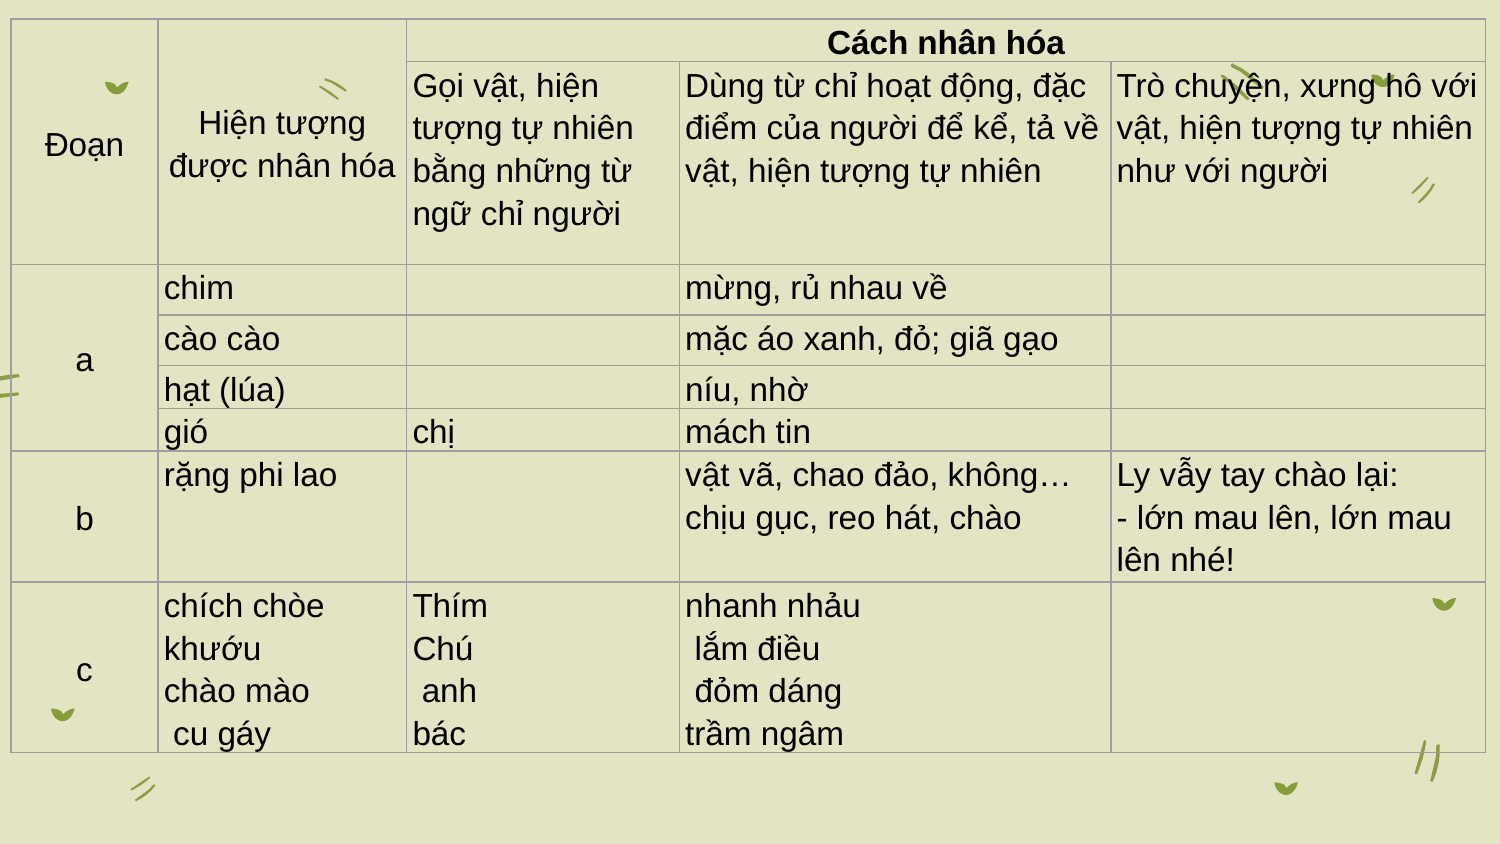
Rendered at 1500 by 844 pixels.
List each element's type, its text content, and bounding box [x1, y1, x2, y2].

table_cell Gọi vật, hiện tượng tự nhiên bằng những từ ngữ chỉ người [407, 62, 679, 264]
table_cell [407, 316, 679, 365]
table_cell c [12, 583, 157, 752]
table_cell hạt (lúa) [159, 366, 406, 408]
table_cell rặng phi lao [159, 452, 406, 581]
table_cell Dùng từ chỉ hoạt động, đặc điểm của người để kể, tả về vật, hiện tượng tự nhiên [680, 62, 1110, 264]
table_cell [407, 452, 679, 581]
table_cell a [12, 265, 157, 450]
table_cell chích chòe khướu chào mào cu gáy [159, 583, 406, 752]
table_cell [407, 265, 679, 314]
table_cell [1112, 265, 1485, 314]
table_cell mừng, rủ nhau về [680, 265, 1110, 314]
table_cell vật vã, chao đảo, không…chịu gục, reo hát, chào [680, 452, 1110, 581]
table_cell [1112, 583, 1485, 752]
table_cell chị [407, 409, 679, 450]
table_cell Ly vẫy tay chào lại: - lớn mau lên, lớn mau lên nhé! [1112, 452, 1485, 581]
table_cell b [12, 452, 157, 581]
table_cell níu, nhờ [680, 366, 1110, 408]
table_cell [1112, 316, 1485, 365]
table_cell cào cào [159, 316, 406, 365]
table_cell gió [159, 409, 406, 450]
table_cell chim [159, 265, 406, 314]
table_cell mặc áo xanh, đỏ; giã gạo [680, 316, 1110, 365]
table_cell nhanh nhảu lắm điều đỏm dáng trầm ngâm [680, 583, 1110, 752]
table_cell [1112, 366, 1485, 408]
table_header Hiện tượng được nhân hóa [159, 20, 406, 264]
table_cell [1112, 409, 1485, 450]
table_cell mách tin [680, 409, 1110, 450]
table_header Cách nhân hóa [407, 20, 1485, 61]
table_cell Thím Chú anh bác [407, 583, 679, 752]
table_header Đoạn [12, 20, 157, 264]
table_cell [407, 366, 679, 408]
table_cell Trò chuyện, xưng hô với vật, hiện tượng tự nhiên như với người [1112, 62, 1485, 264]
